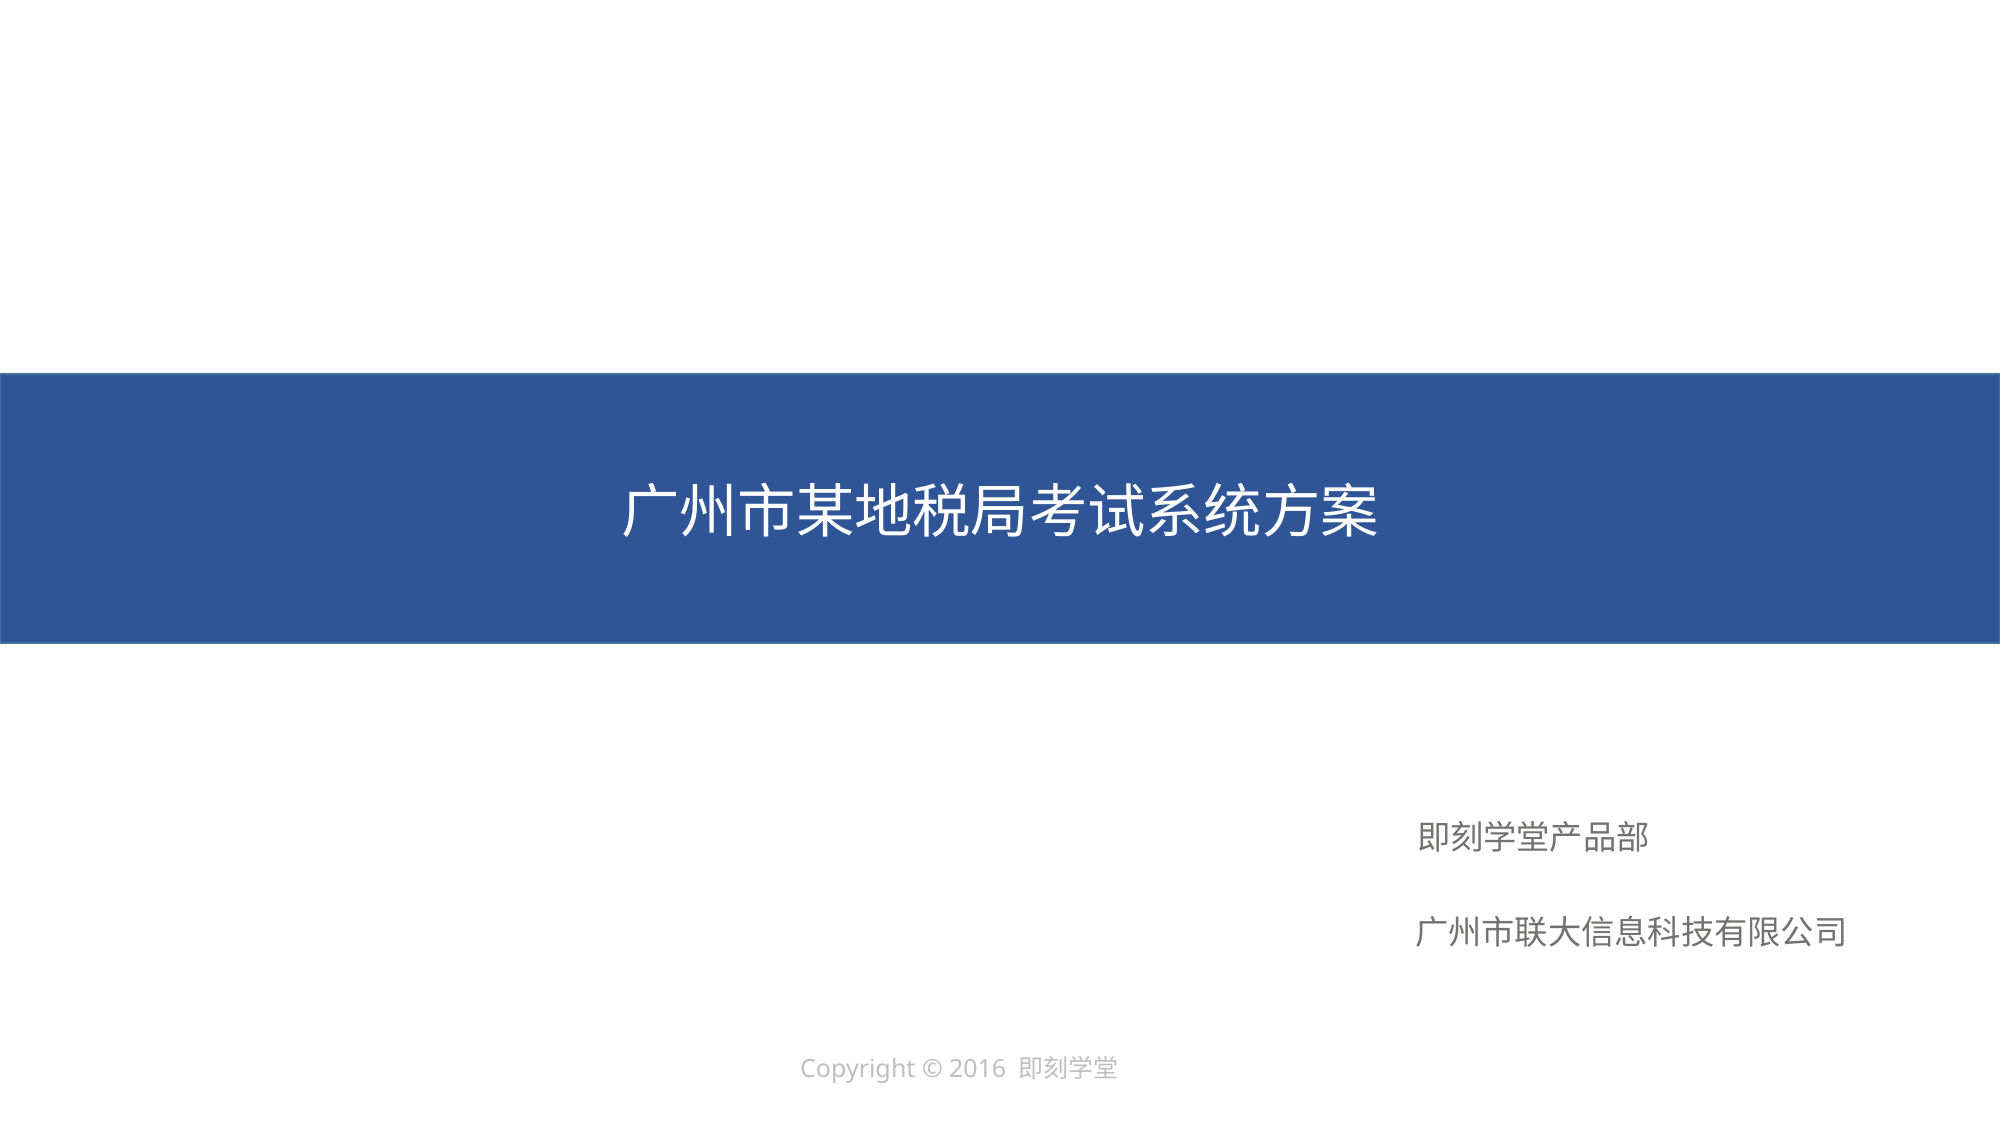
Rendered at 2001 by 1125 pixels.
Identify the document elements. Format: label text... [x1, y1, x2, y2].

text_box 即刻学堂产品部 [1402, 809, 1665, 864]
text_box 广州市某地税局考试系统方案 [0, 373, 2000, 644]
text_box 广州市联大信息科技有限公司 [1400, 904, 2000, 959]
text_box Copyright © 2016 即刻学堂 [785, 1044, 1140, 1090]
